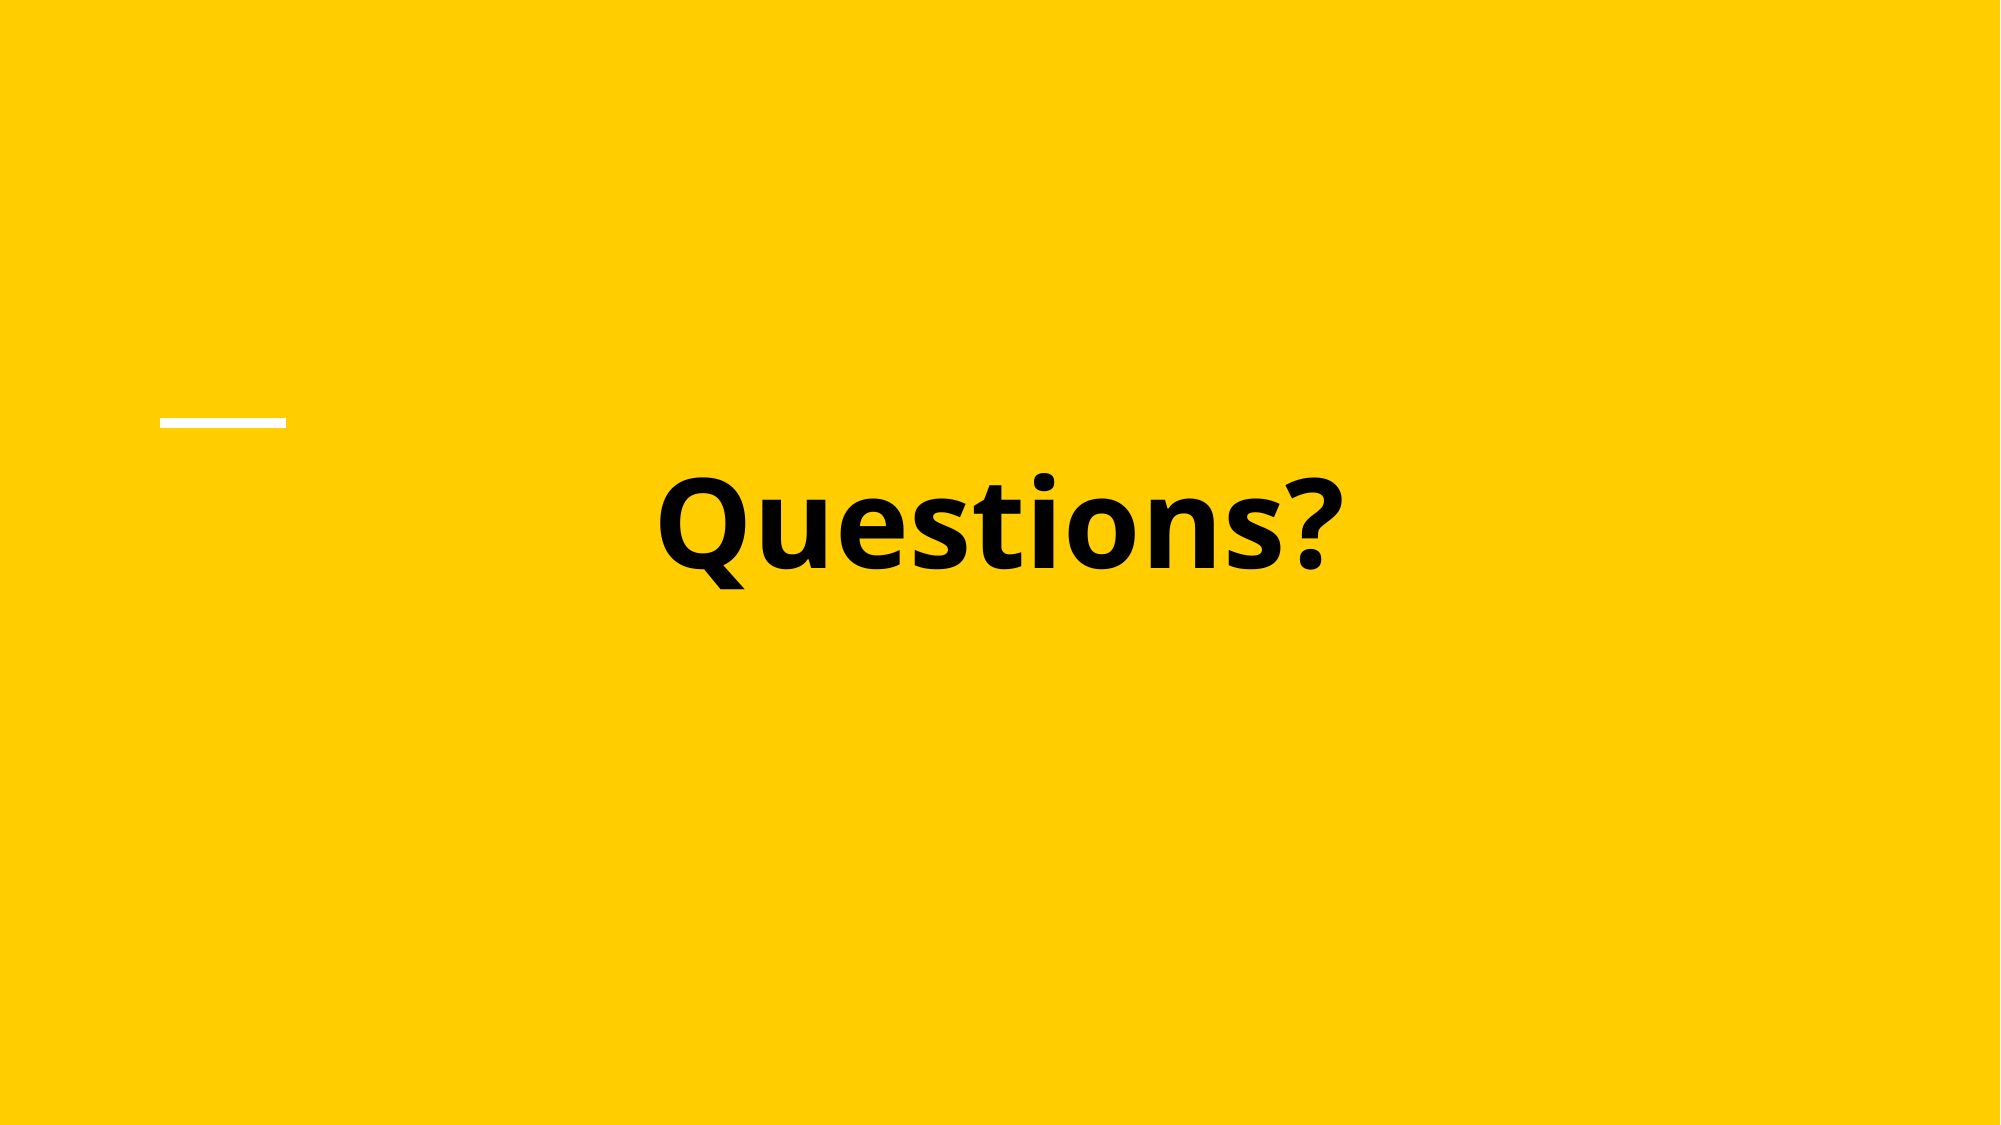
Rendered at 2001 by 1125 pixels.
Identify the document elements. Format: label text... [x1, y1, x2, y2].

title Questions? [156, 460, 1844, 623]
